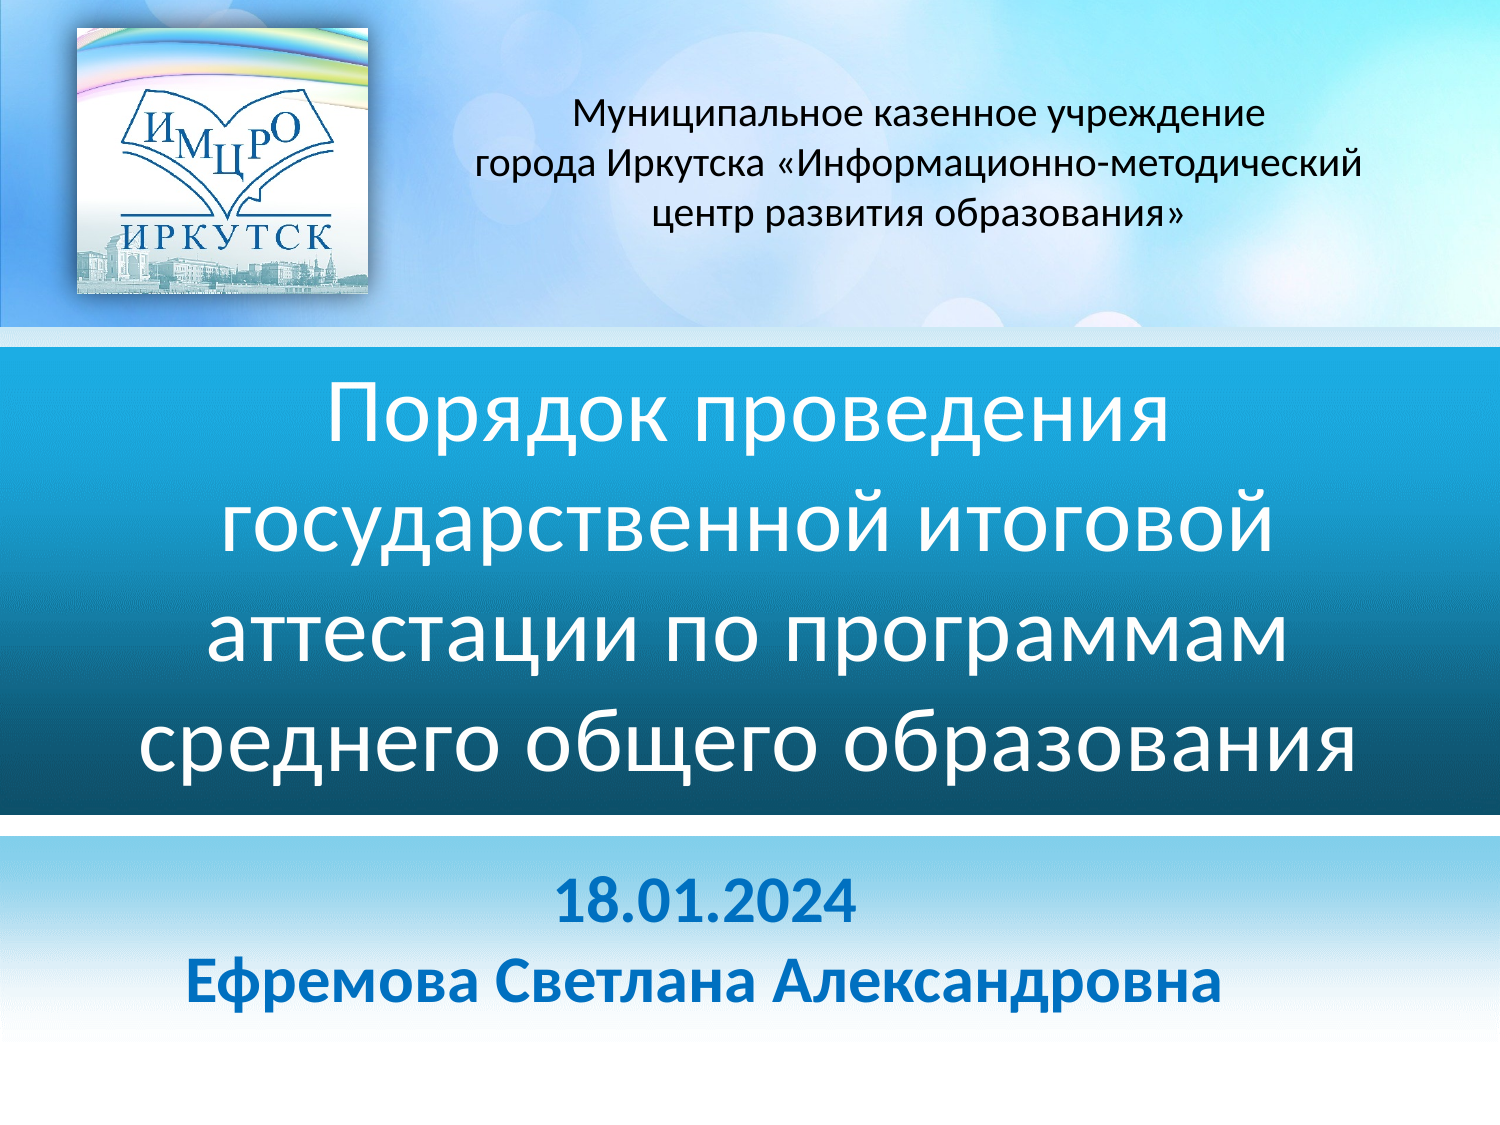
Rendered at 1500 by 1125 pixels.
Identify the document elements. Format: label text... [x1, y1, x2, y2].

picture [0, 836, 1500, 1052]
text_box Порядок проведения государственной итоговой аттестации по программам среднего общего образования [53, 342, 1447, 347]
picture [0, 0, 1500, 815]
